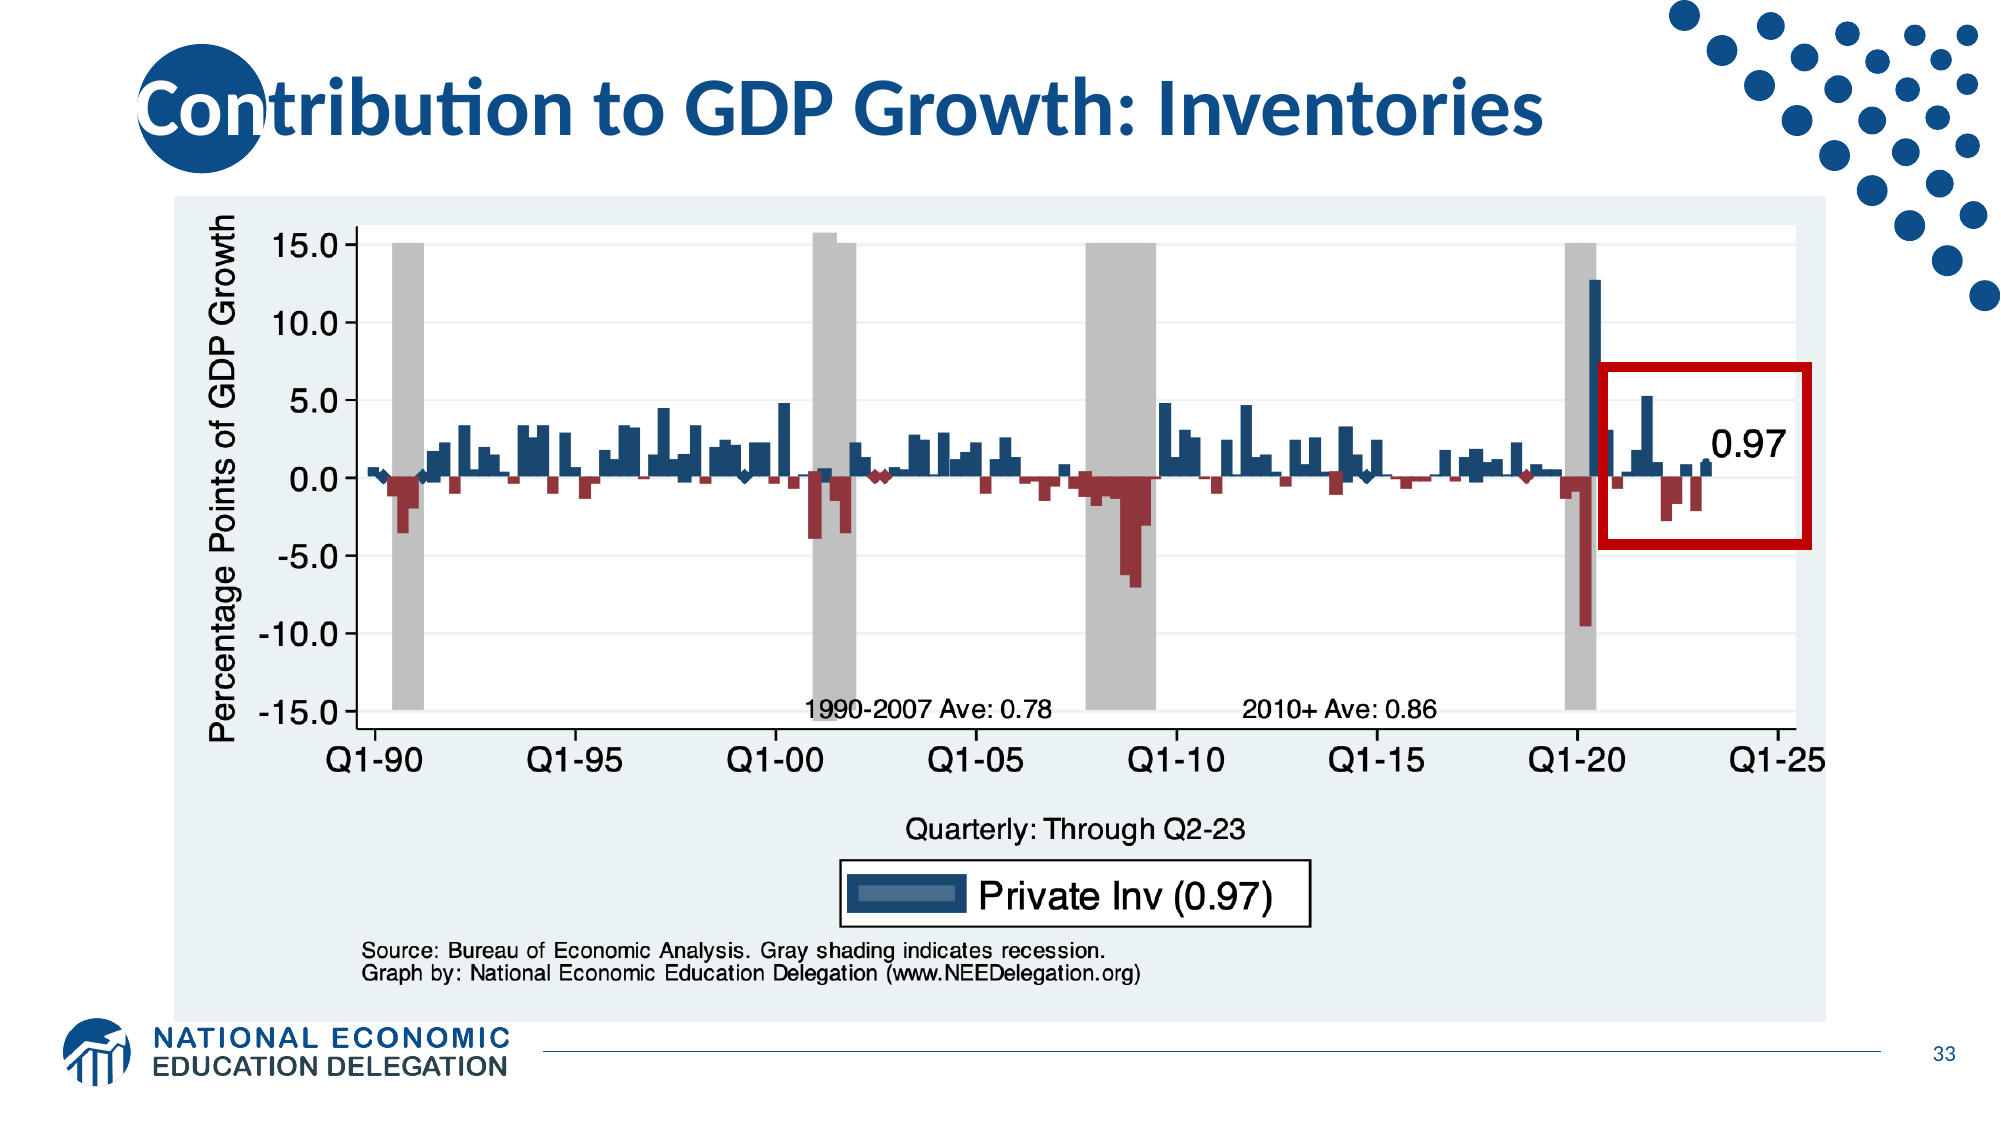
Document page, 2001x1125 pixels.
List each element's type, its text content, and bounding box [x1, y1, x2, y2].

picture [55, 1013, 520, 1091]
title Contribution to GDP Growth: Inventories [101, 0, 1827, 218]
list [174, 196, 1826, 1022]
slide_number 33 [1521, 1022, 1972, 1082]
